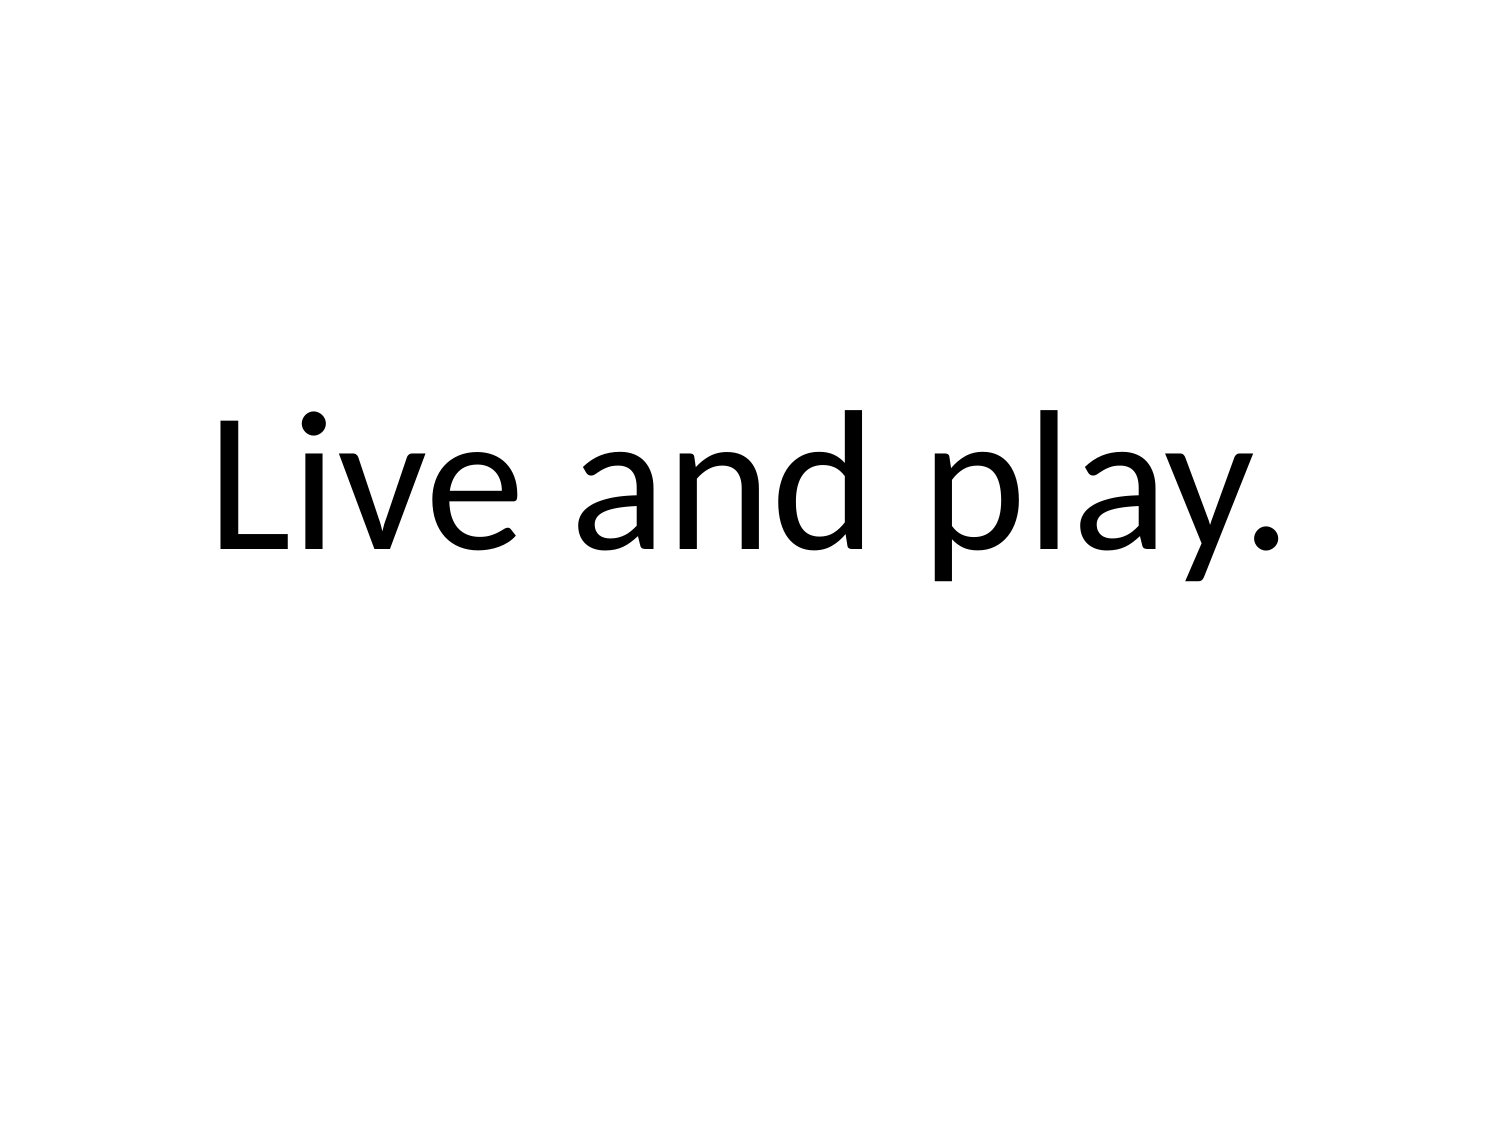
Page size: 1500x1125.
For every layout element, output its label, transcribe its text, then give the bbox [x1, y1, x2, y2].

title Live and play. [112, 349, 1388, 591]
